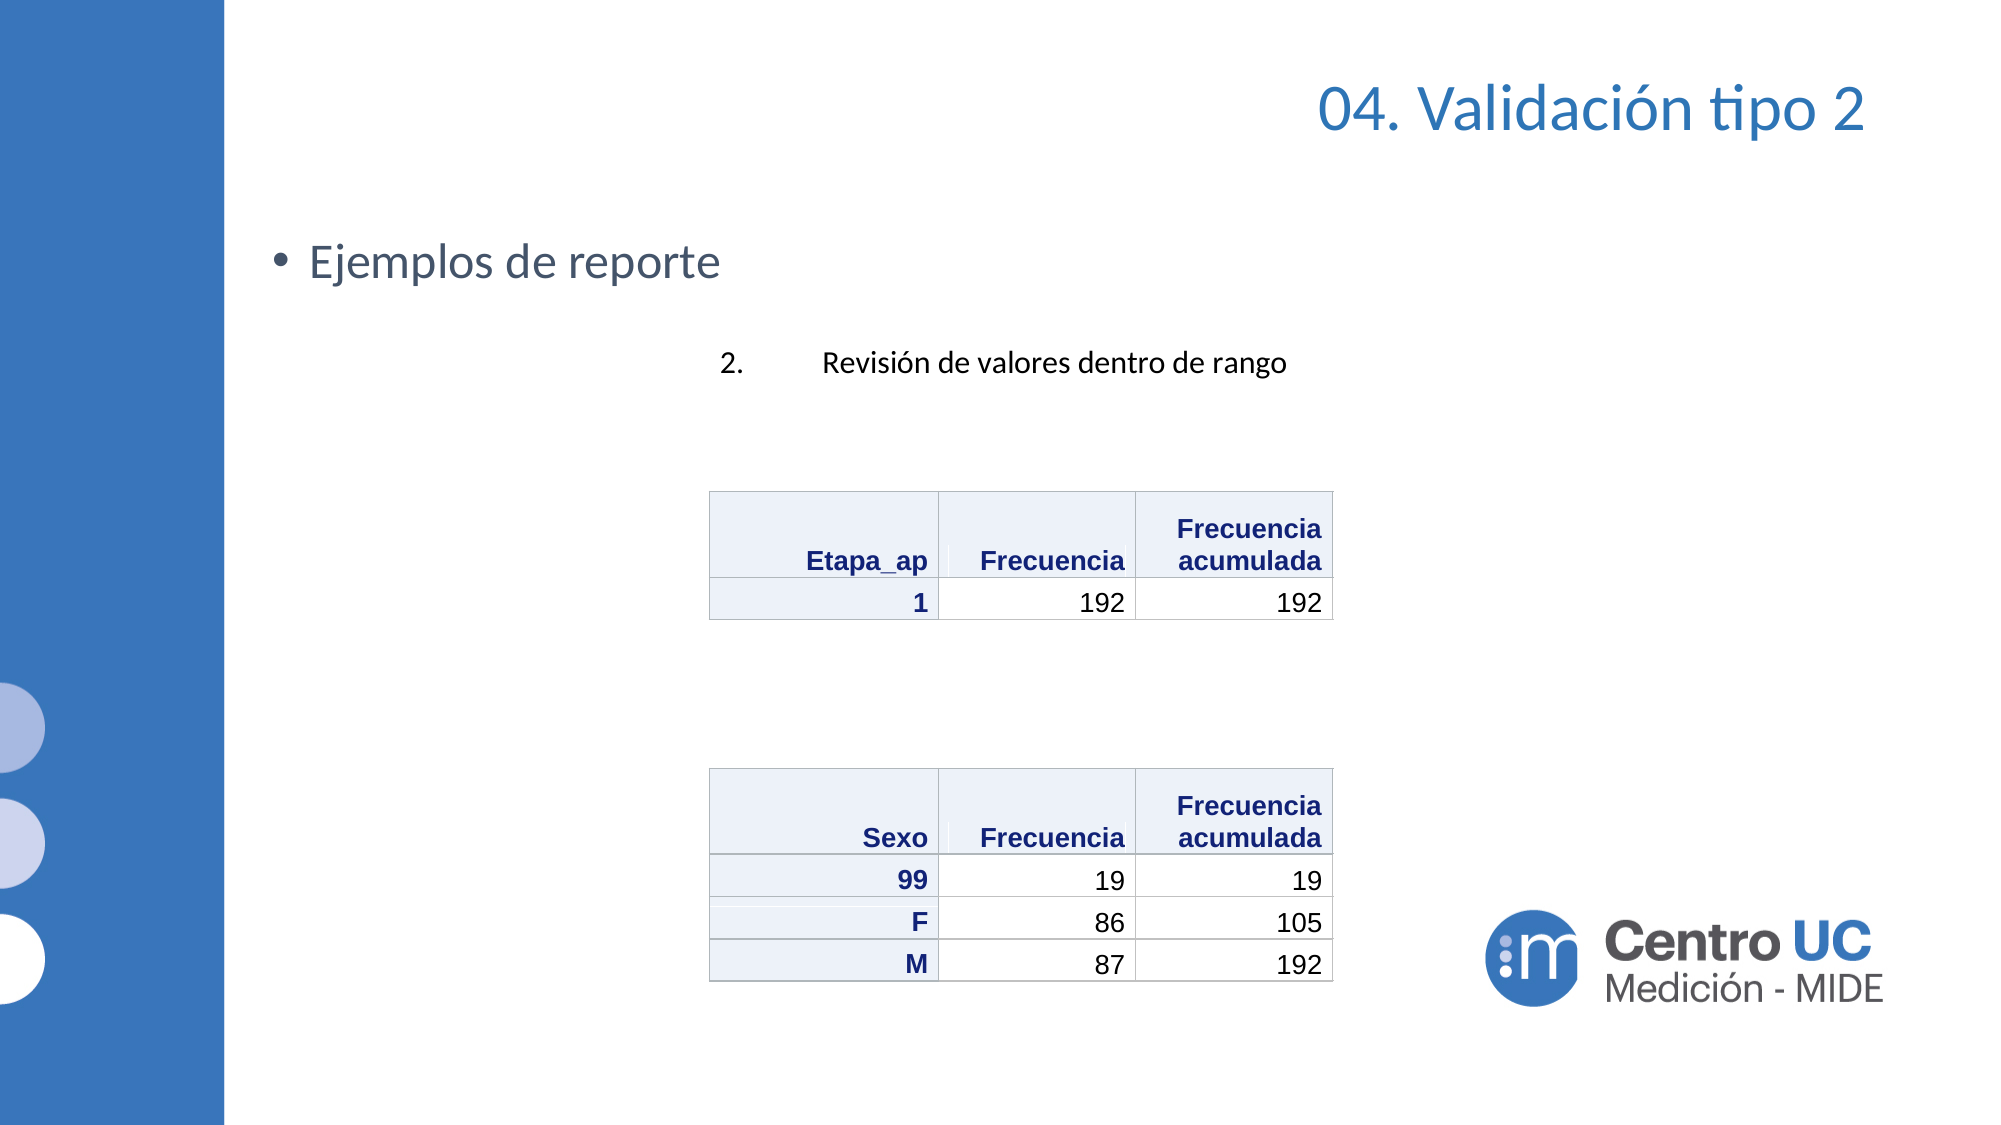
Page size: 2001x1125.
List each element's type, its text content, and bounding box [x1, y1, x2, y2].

picture [0, 0, 2000, 1125]
list Ejemplos de reporte [257, 228, 1882, 883]
title 04. Validación tipo 2 [257, 65, 1882, 163]
